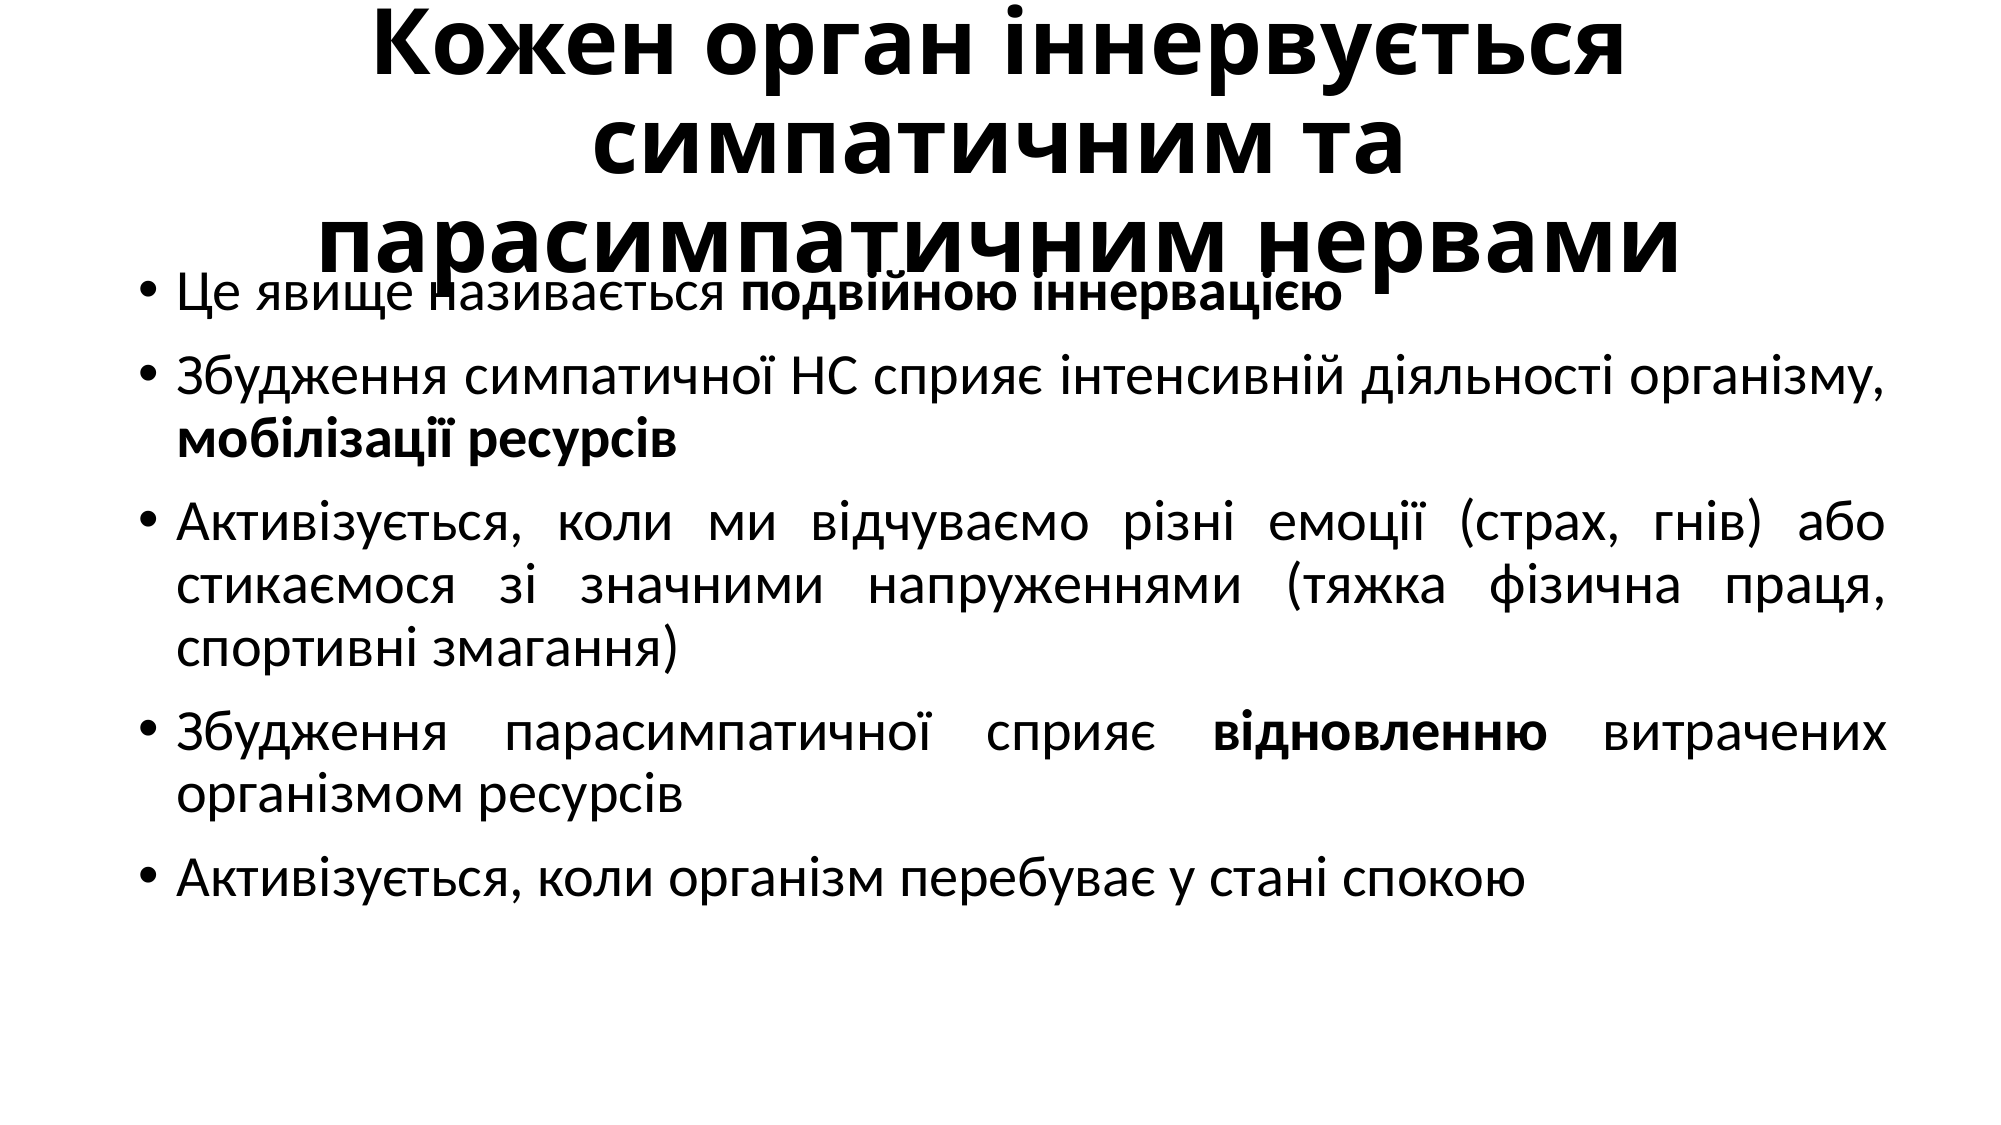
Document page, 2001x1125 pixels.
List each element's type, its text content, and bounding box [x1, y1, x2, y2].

title Кожен орган іннервується симпатичним та парасимпатичним нервами [137, 35, 1863, 252]
list Це явище називається подвійною іннервацією Збудження симпатичної НС сприяє інтенсивній діяльності організму, мобілізації ресурсів Активізується, коли ми відчуваємо різні емоції (страх, гнів) або стикаємося зі значними напруженнями (тяжка фізична праця, спортивні змагання) Збудження парасимпатичної сприяє відновленню витрачених організмом ресурсів Активізується, коли організм перебуває у стані спокою [123, 252, 1903, 967]
